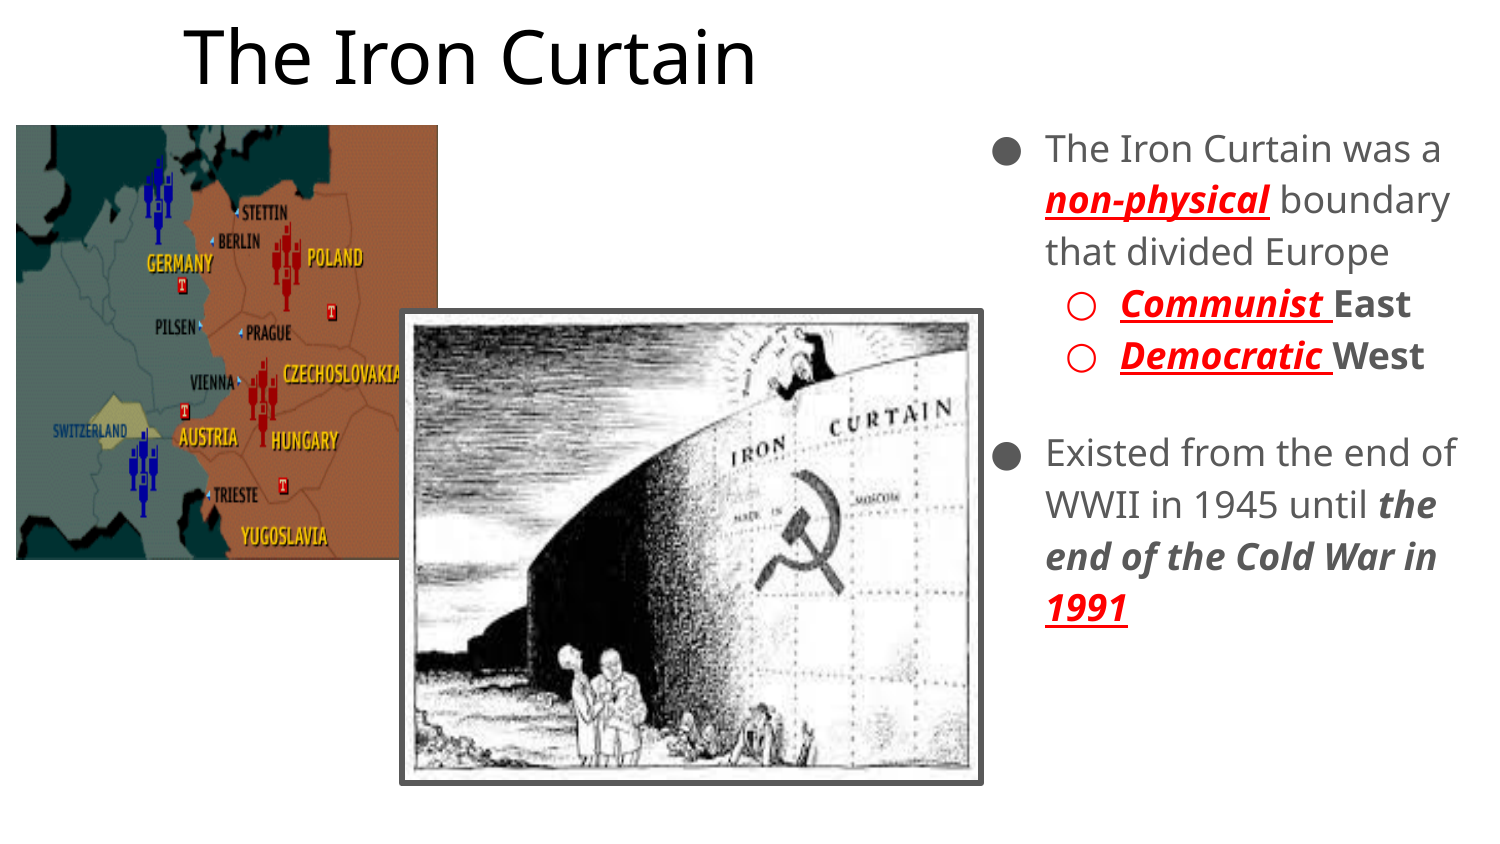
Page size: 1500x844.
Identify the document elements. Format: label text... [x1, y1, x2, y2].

list The Iron Curtain was a non-physical boundary that divided Europe Communist East Democratic West Existed from the end of WWII in 1945 until the end of the Cold War in 1991 [955, 102, 1488, 774]
picture [16, 124, 978, 781]
title The Iron Curtain [168, 0, 1500, 89]
